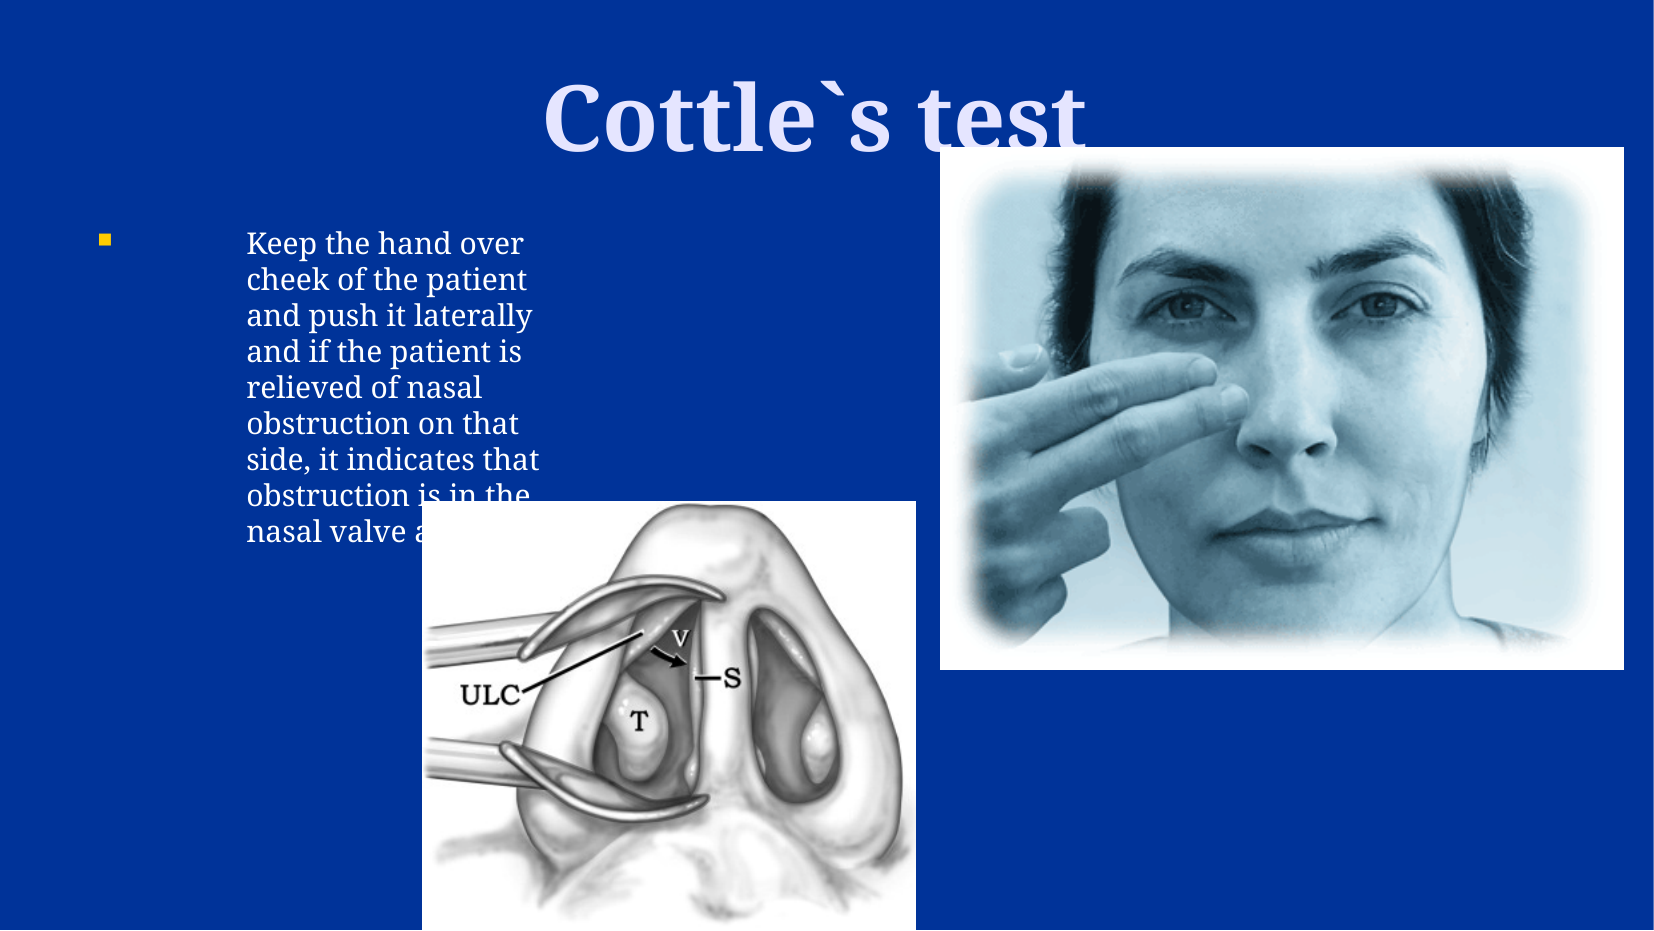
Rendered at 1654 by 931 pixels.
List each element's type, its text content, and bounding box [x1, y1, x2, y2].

text_box Cottle`s test [82, 37, 1571, 193]
picture [939, 147, 1625, 670]
text_box Keep the hand over cheek of the patient and push it laterally and if the patient is relieved of nasal obstruction on that side, it indicates that obstruction is in the nasal valve area. [82, 217, 591, 561]
picture [422, 501, 916, 930]
